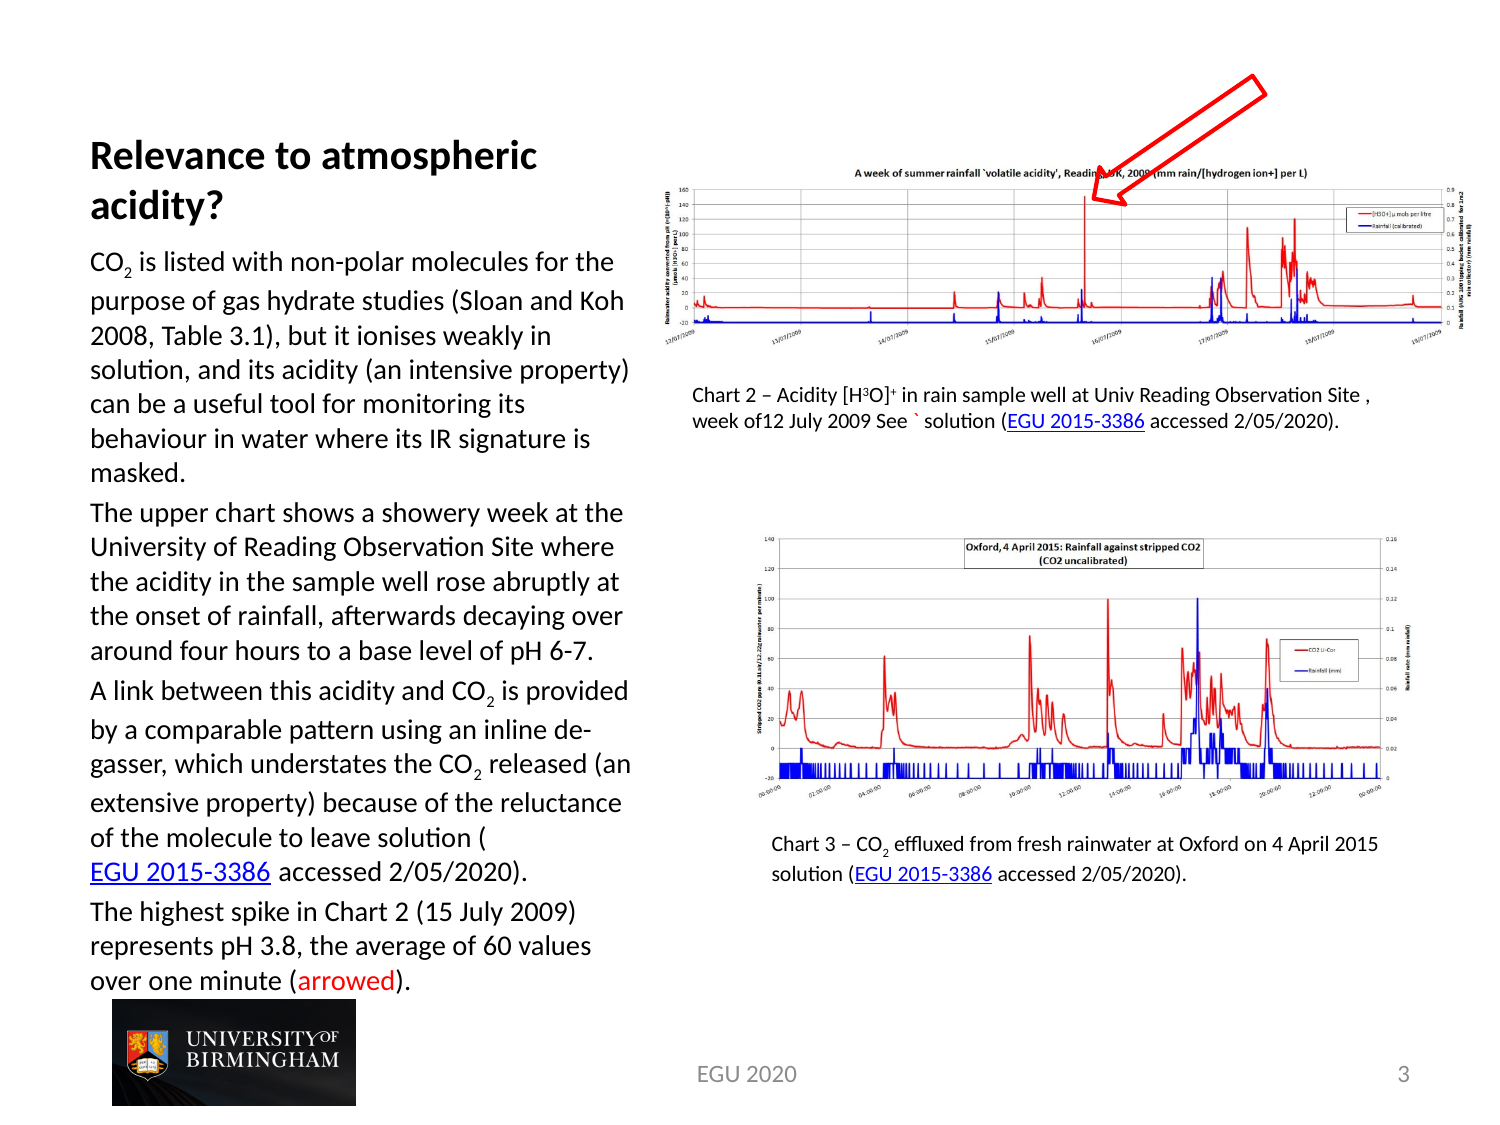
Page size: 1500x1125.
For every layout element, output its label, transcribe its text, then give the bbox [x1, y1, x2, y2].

text_box Chart 3 – CO2 effluxed from fresh rainwater at Oxford on 4 April 2015 solution (EGU 2015-3386 accessed 2/05/2020). [756, 834, 1395, 893]
picture [737, 526, 1412, 826]
footer EGU 2020 [512, 1042, 988, 1103]
slide_number 3 [1074, 1042, 1425, 1103]
picture [111, 999, 356, 1107]
list CO2 is listed with non-polar molecules for the purpose of gas hydrate studies (Sloan and Koh 2008, Table 3.1), but it ionises weakly in solution, and its acidity (an intensive property) can be a useful tool for monitoring its behaviour in water where its IR signature is masked. The upper chart shows a showery week at the University of Reading Observation Site where the acidity in the sample well rose abruptly at the onset of rainfall, afterwards decaying over around four hours to a base level of pH 6-7. A link between this acidity and CO2 is provided by a comparable pattern using an inline de-gasser, which understates the CO2 released (an extensive property) because of the reluctance of the molecule to leave solution (EGU 2015-3386 accessed 2/05/2020). The highest spike in Chart 2 (15 July 2009) represents pH 3.8, the average of 60 values over one minute (arrowed). [75, 235, 656, 1005]
text_box [1127, 73, 1268, 159]
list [661, 160, 1500, 351]
text_box Chart 2 – Acidity [H3O]+ in rain sample well at Univ Reading Observation Site , week of12 July 2009 See ` solution (EGU 2015-3386 accessed 2/05/2020). [677, 373, 1387, 441]
title Relevance to atmospheric acidity? [75, 44, 569, 235]
